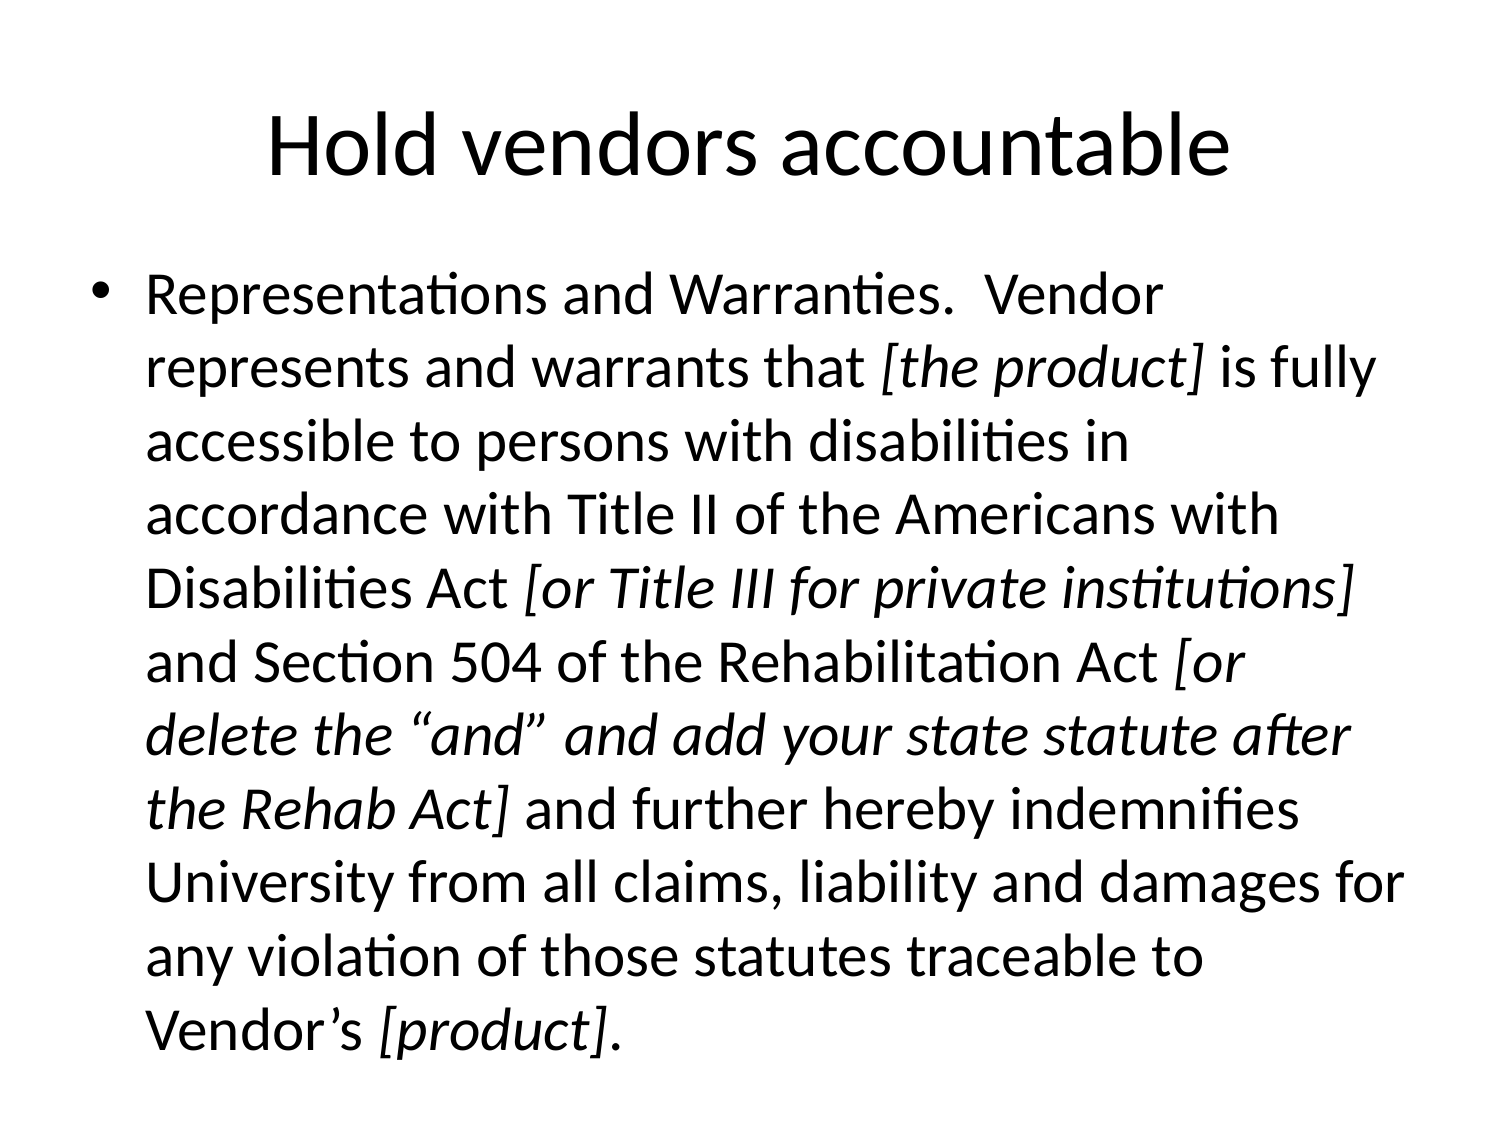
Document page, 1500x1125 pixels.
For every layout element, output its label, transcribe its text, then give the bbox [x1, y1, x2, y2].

list Representations and Warranties. Vendor represents and warrants that [the product] is fully accessible to persons with disabilities in accordance with Title II of the Americans with Disabilities Act [or Title III for private institutions] and Section 504 of the Rehabilitation Act [or delete the “and” and add your state statute after the Rehab Act] and further hereby indemnifies University from all claims, liability and damages for any violation of those statutes traceable to Vendor’s [product]. [75, 245, 1425, 1085]
title Hold vendors accountable [75, 45, 1425, 233]
